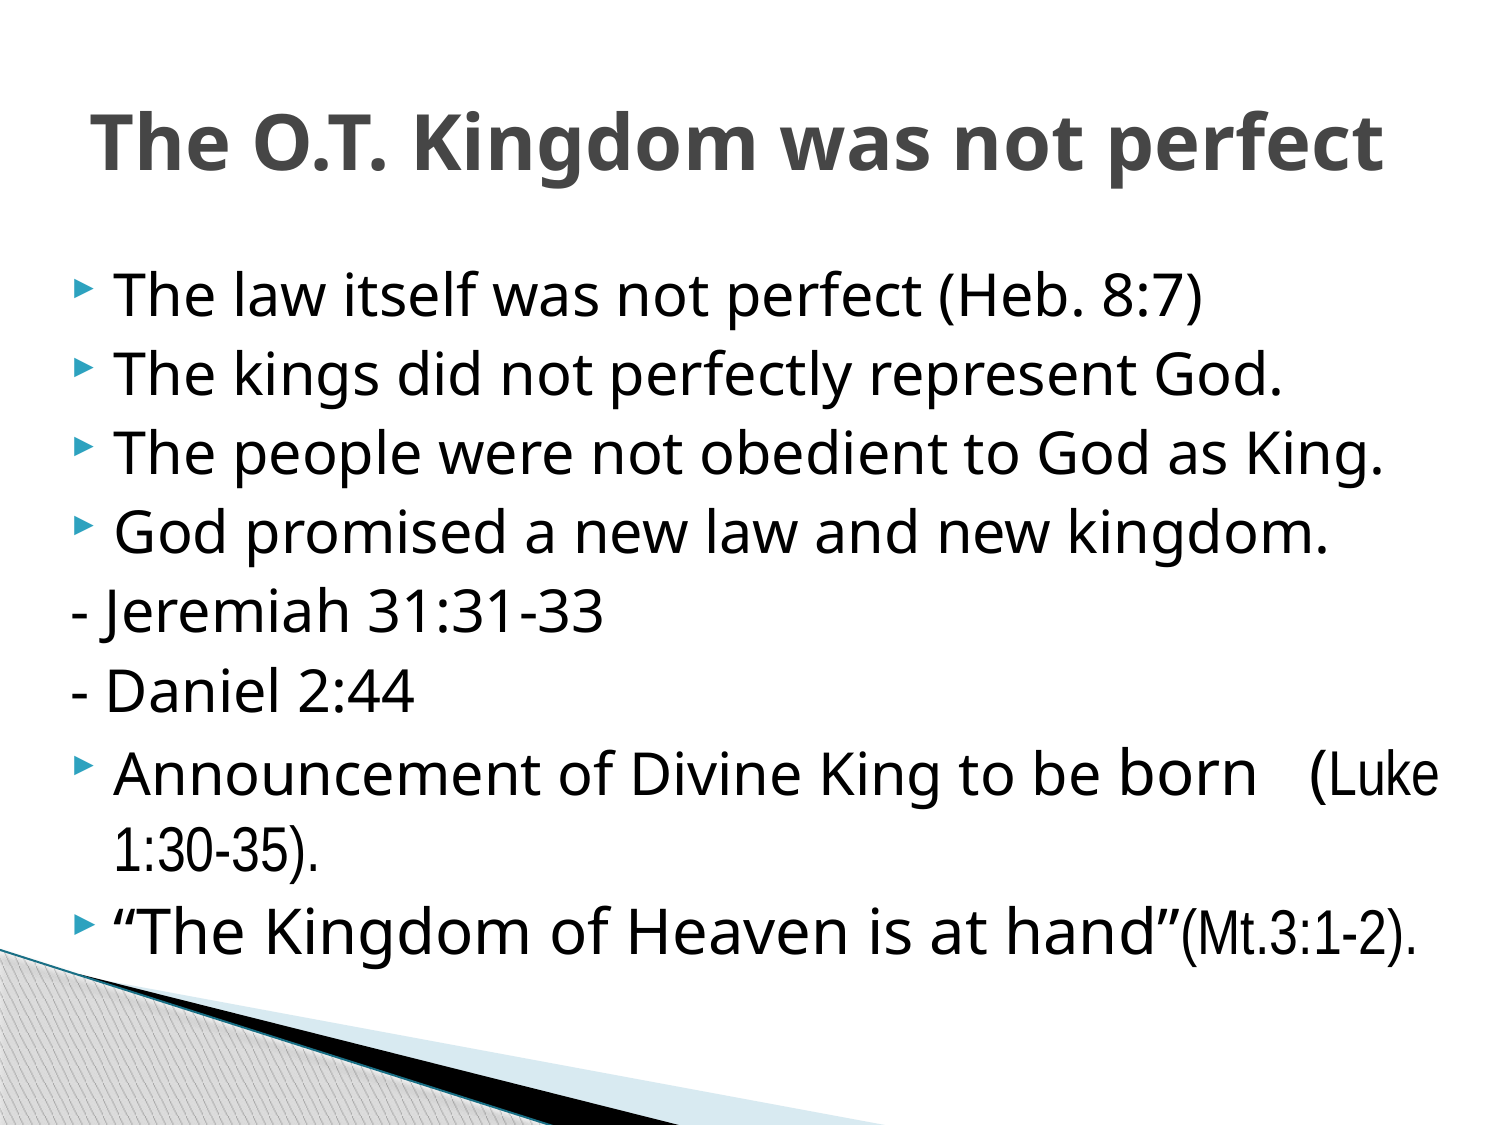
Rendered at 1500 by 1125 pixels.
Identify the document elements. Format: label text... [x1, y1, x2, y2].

title The O.T. Kingdom was not perfect [75, 45, 1425, 233]
list The law itself was not perfect (Heb. 8:7) The kings did not perfectly represent God. The people were not obedient to God as King. God promised a new law and new kingdom. - Jeremiah 31:31-33 - Daniel 2:44 Announcement of Divine King to be born (Luke 1:30-35). “The Kingdom of Heaven is at hand”(Mt.3:1-2). [37, 249, 1463, 1020]
